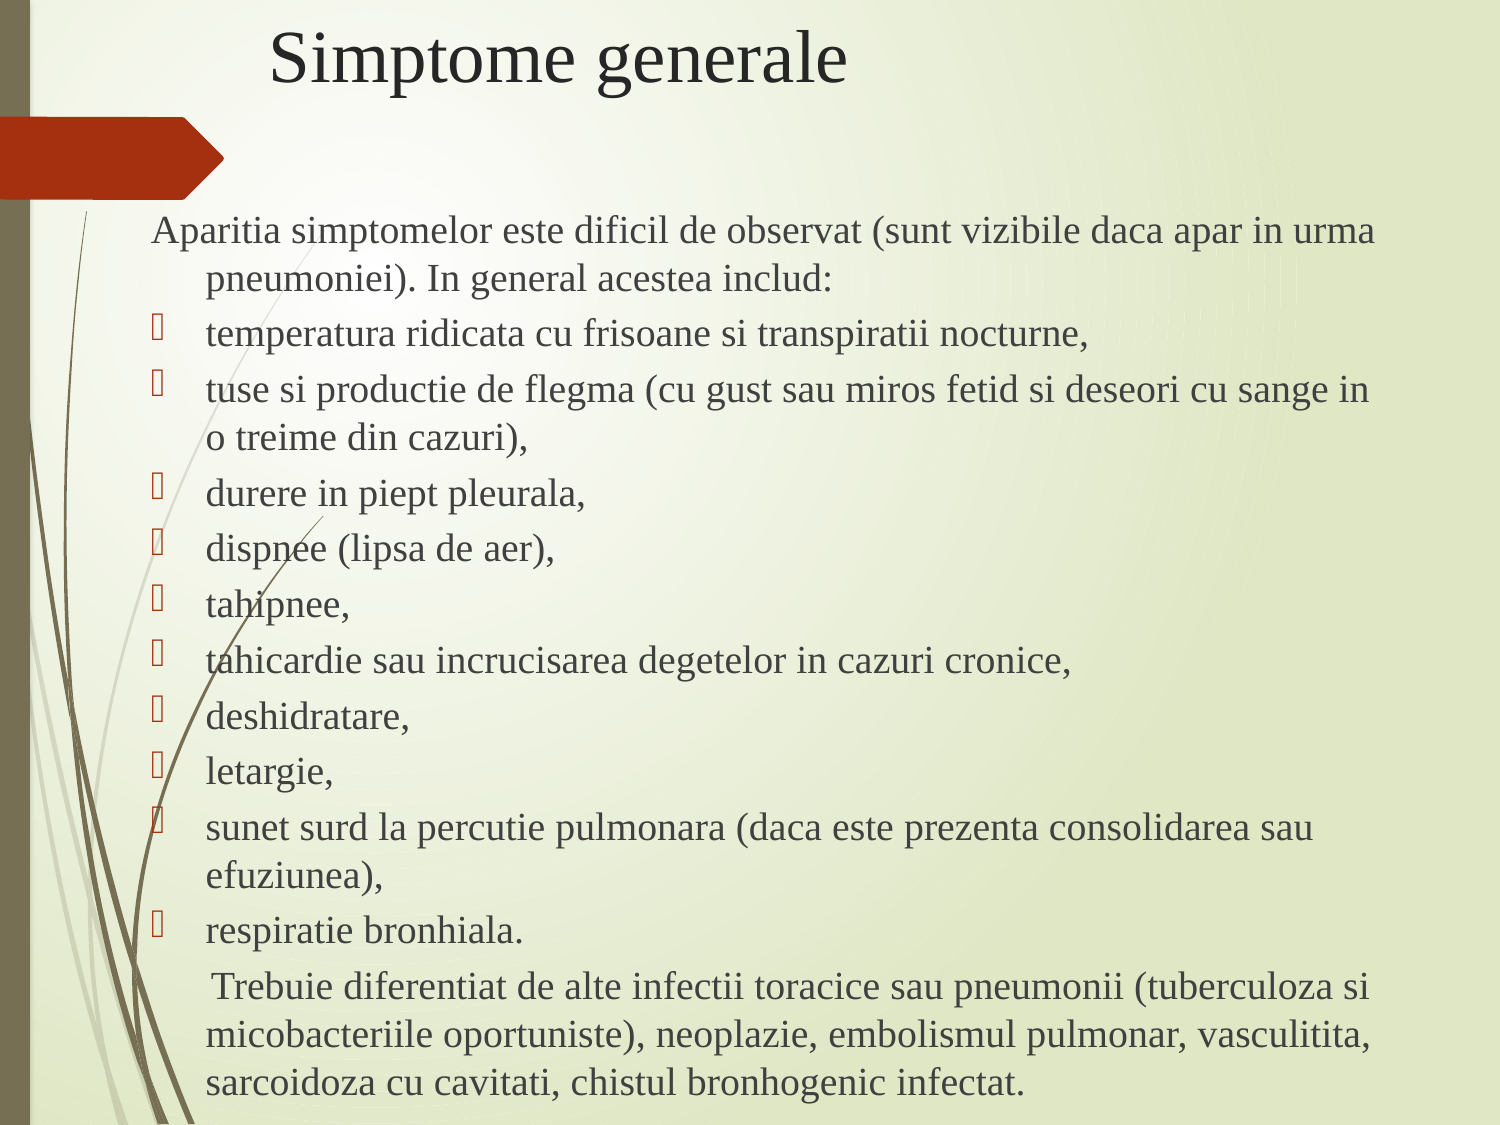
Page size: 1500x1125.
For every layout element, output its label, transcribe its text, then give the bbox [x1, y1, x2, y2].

list Aparitia simptomelor este dificil de observat (sunt vizibile daca apar in urma pneumoniei). In general acestea includ: temperatura ridicata cu frisoane si transpiratii nocturne, tuse si productie de flegma (cu gust sau miros fetid si deseori cu sange in o treime din cazuri), durere in piept pleurala, dispnee (lipsa de aer), tahipnee, tahicardie sau incrucisarea degetelor in cazuri cronice, deshidratare, letargie, sunet surd la percutie pulmonara (daca este prezenta consolidarea sau efuziunea), respiratie bronhiala. Trebuie diferentiat de alte infectii toracice sau pneumonii (tuberculoza si micobacteriile oportuniste), neoplazie, embolismul pulmonar, vasculitita, sarcoidoza cu cavitati, chistul bronhogenic infectat. [135, 196, 1400, 1125]
title Simptome generale [253, 0, 1335, 196]
